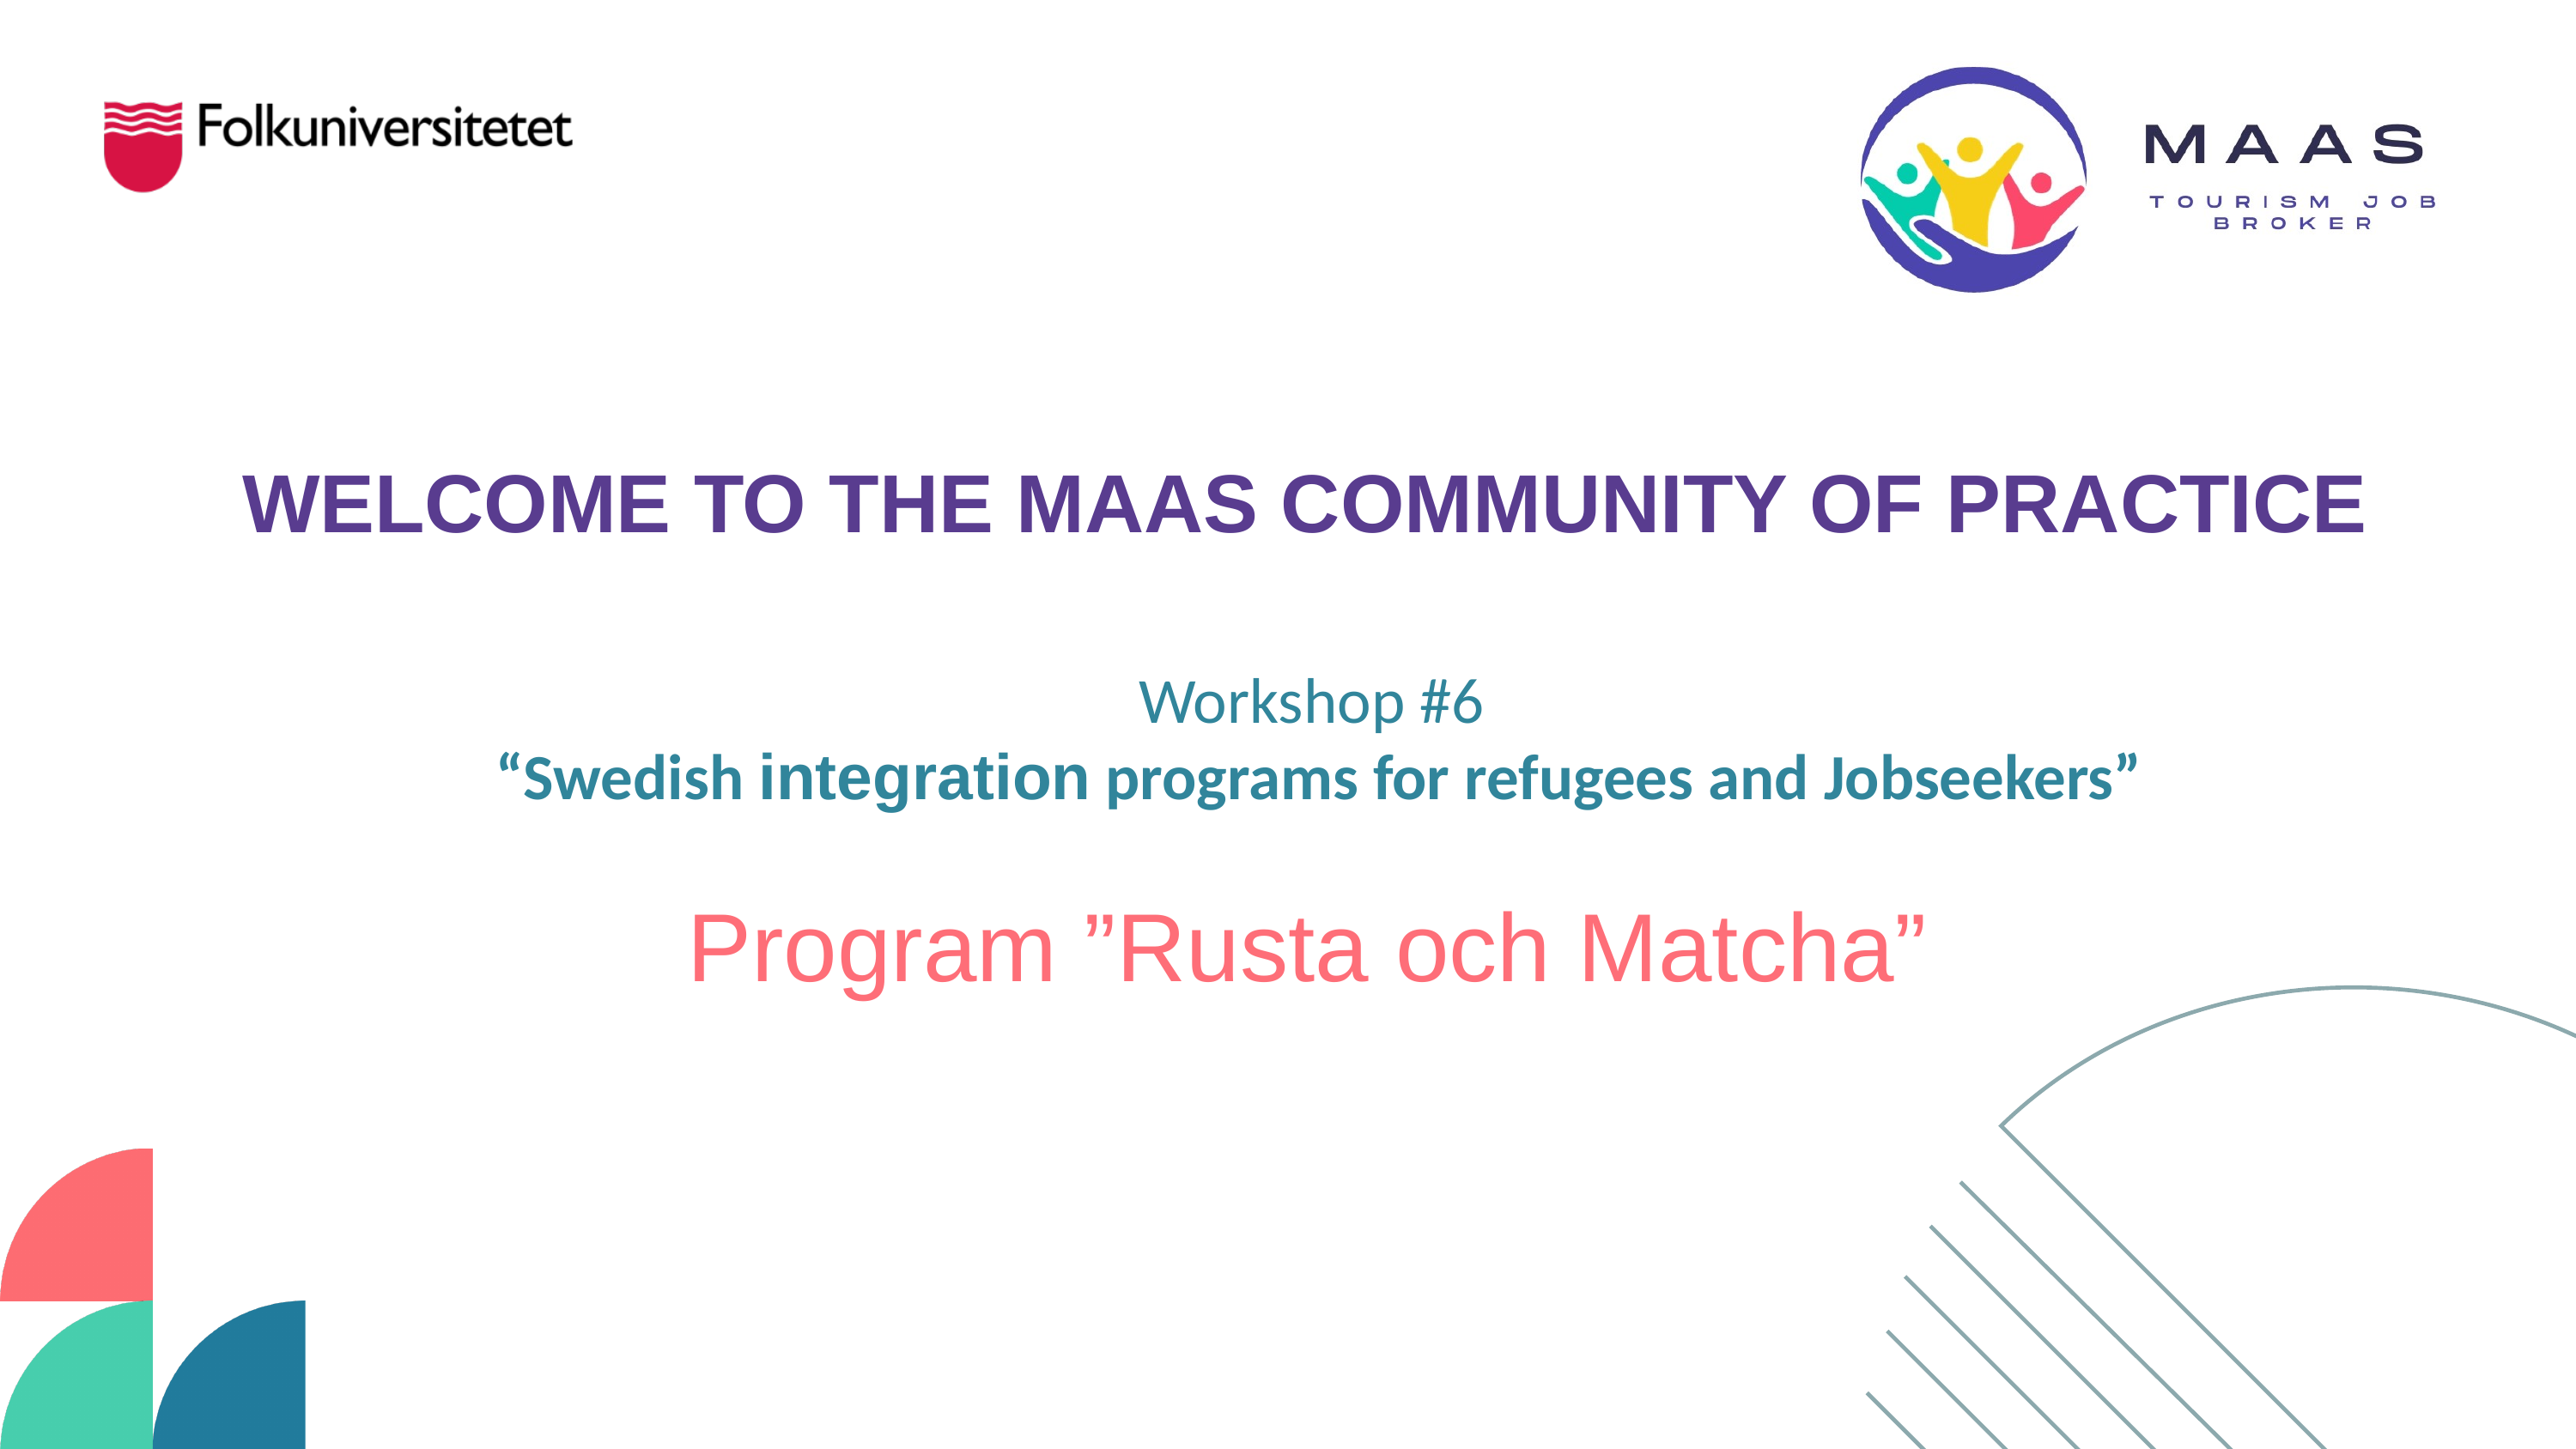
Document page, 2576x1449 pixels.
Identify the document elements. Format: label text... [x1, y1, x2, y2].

text_box Workshop #6 “Swedish integration programs for refugees and Jobseekers” [405, 662, 2233, 815]
text_box [152, 1300, 306, 1449]
picture [96, 72, 580, 223]
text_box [1959, 1181, 2576, 1224]
text_box Program ”Rusta och Matcha” [674, 878, 2170, 1008]
text_box WELCOME TO THE MAAS COMMUNITY OF PRACTICE [183, 433, 2427, 664]
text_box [1886, 1331, 2549, 1449]
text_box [1905, 1276, 2576, 1449]
text_box [0, 1149, 153, 1300]
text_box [1929, 1226, 2576, 1275]
text_box [0, 1300, 152, 1449]
picture [1783, 35, 2558, 342]
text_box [1867, 1392, 2480, 1449]
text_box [2025, 1066, 2576, 1180]
